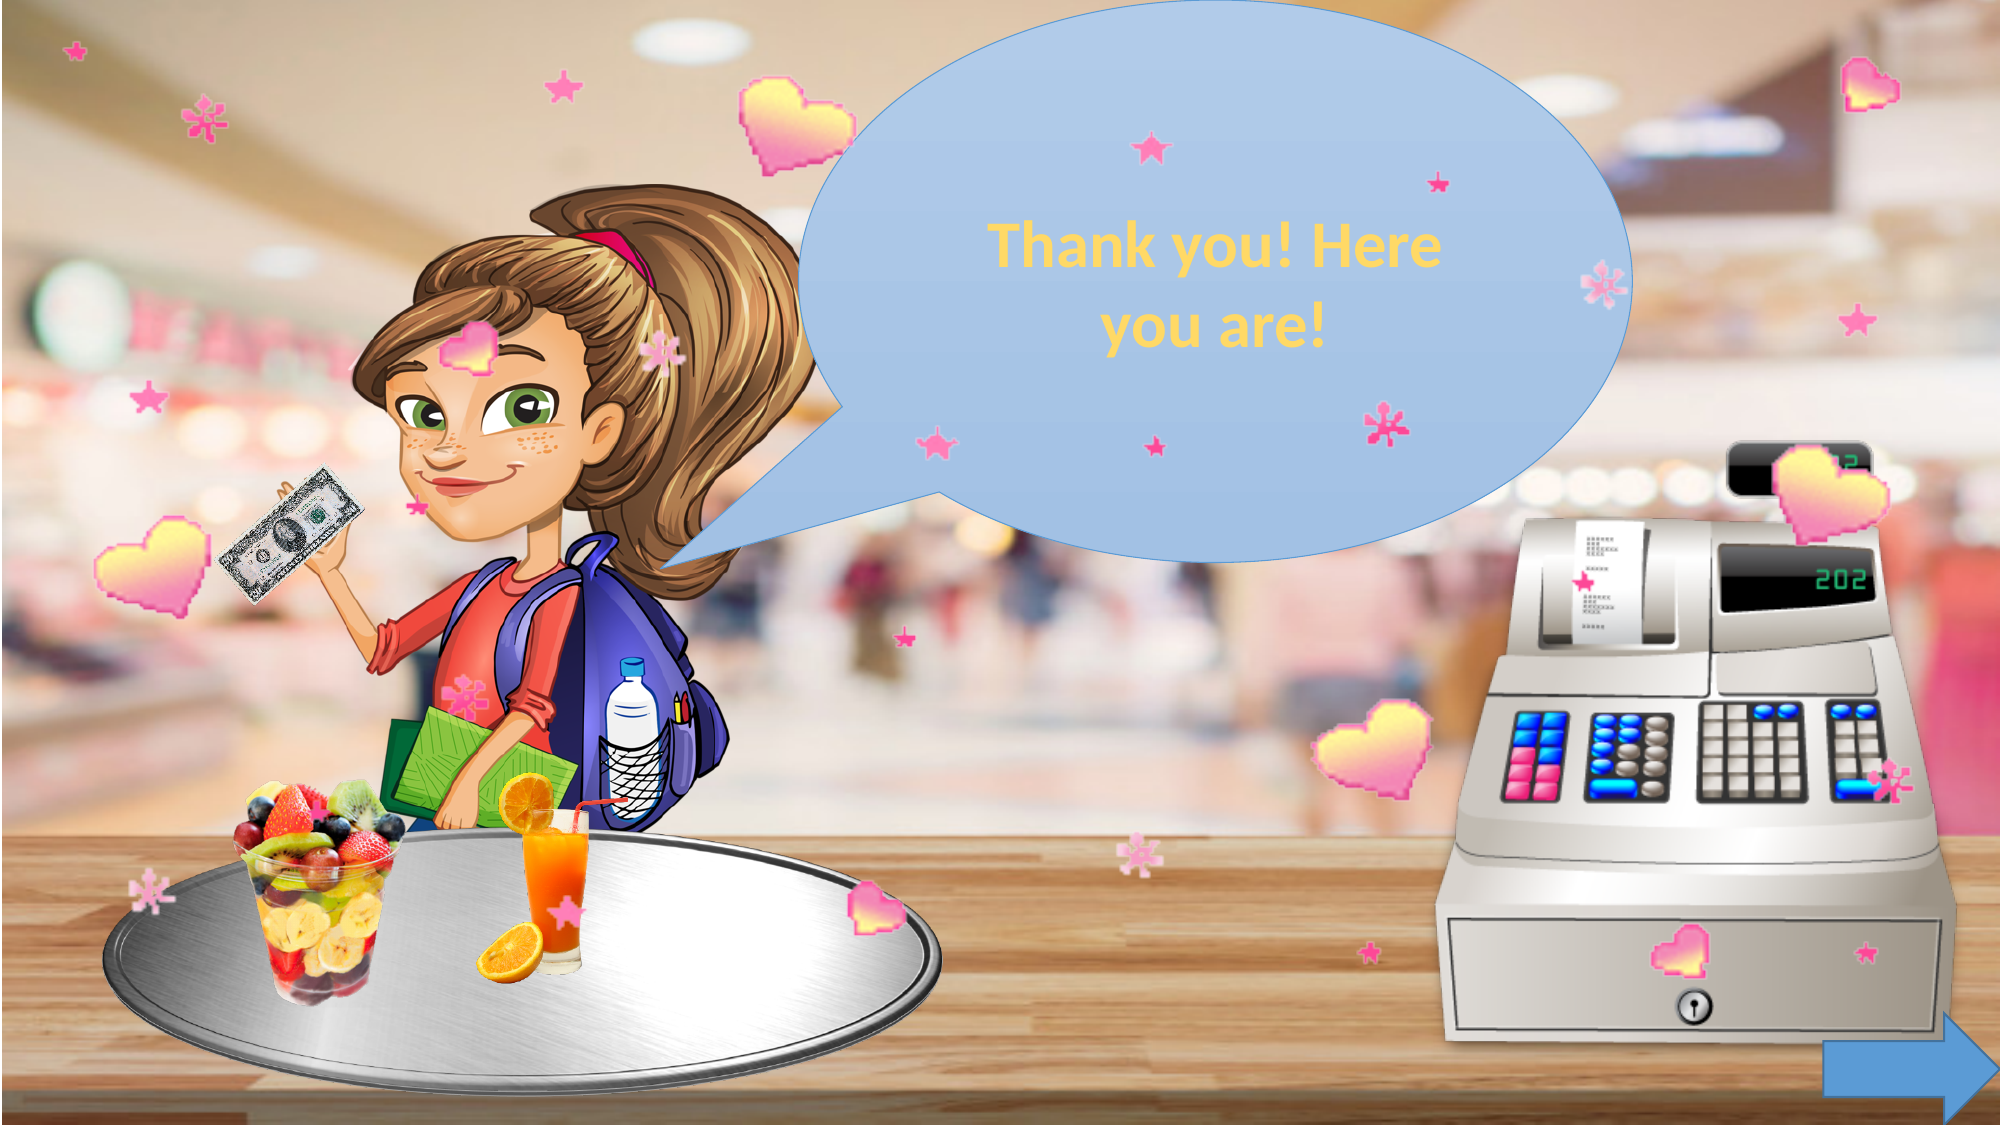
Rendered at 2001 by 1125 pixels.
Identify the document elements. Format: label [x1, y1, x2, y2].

text_box [29, 1023, 1015, 1098]
picture [2, 0, 2000, 1125]
